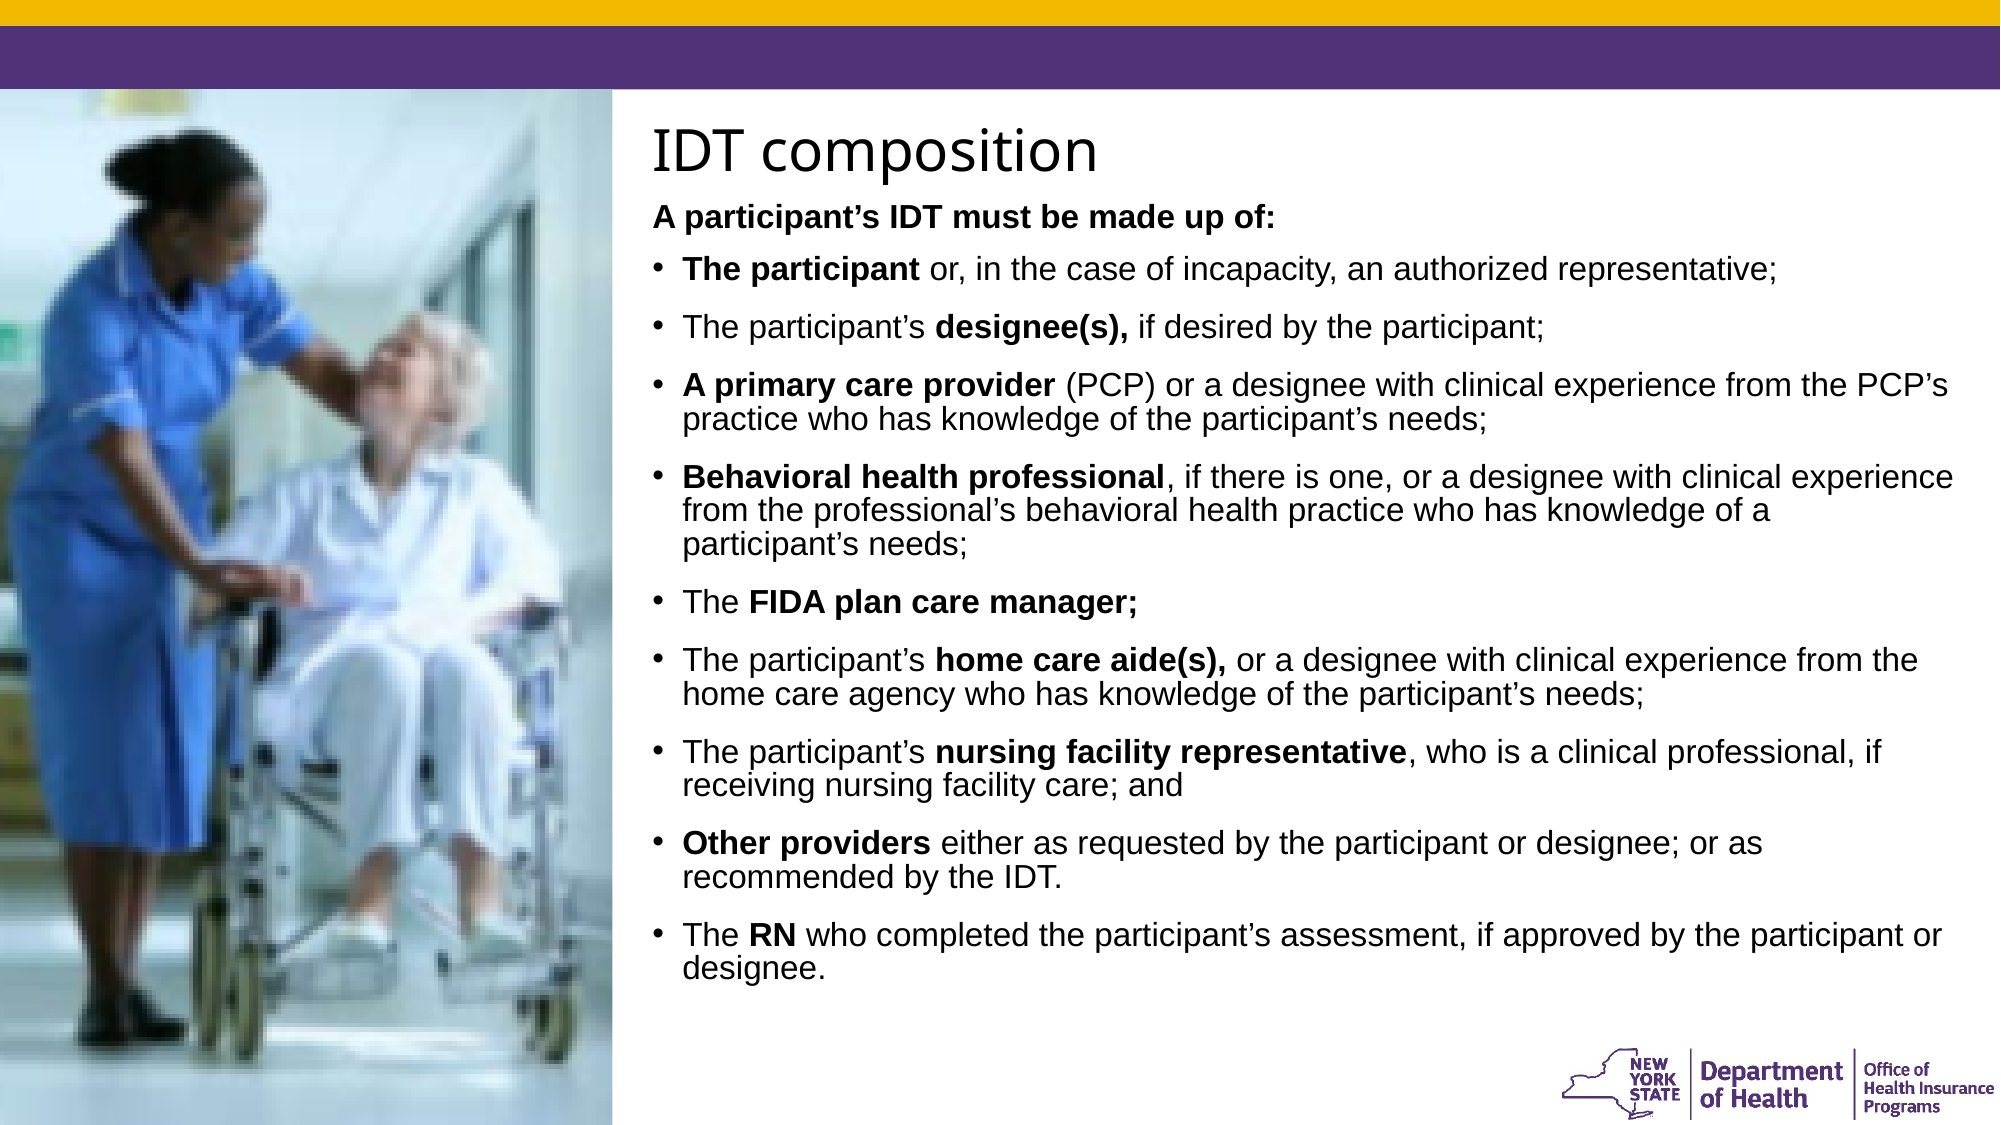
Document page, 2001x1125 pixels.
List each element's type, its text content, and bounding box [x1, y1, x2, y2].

picture [1562, 1048, 1994, 1120]
picture [0, 89, 613, 1125]
text_box IDT composition A participant’s IDT must be made up of: The participant or, in the case of incapacity, an authorized representative; The participant’s designee(s), if desired by the participant; A primary care provider (PCP) or a designee with clinical experience from the PCP’s practice who has knowledge of the participant’s needs; Behavioral health professional, if there is one, or a designee with clinical experience from the professional’s behavioral health practice who has knowledge of a participant’s needs; The FIDA plan care manager; The participant’s home care aide(s), or a designee with clinical experience from the home care agency who has knowledge of the participant’s needs; The participant’s nursing facility representative, who is a clinical professional, if receiving nursing facility care; and Other providers either as requested by the participant or designee; or as recommended by the IDT. The RN who completed the participant’s assessment, if approved by the participant or designee. [637, 105, 1971, 994]
